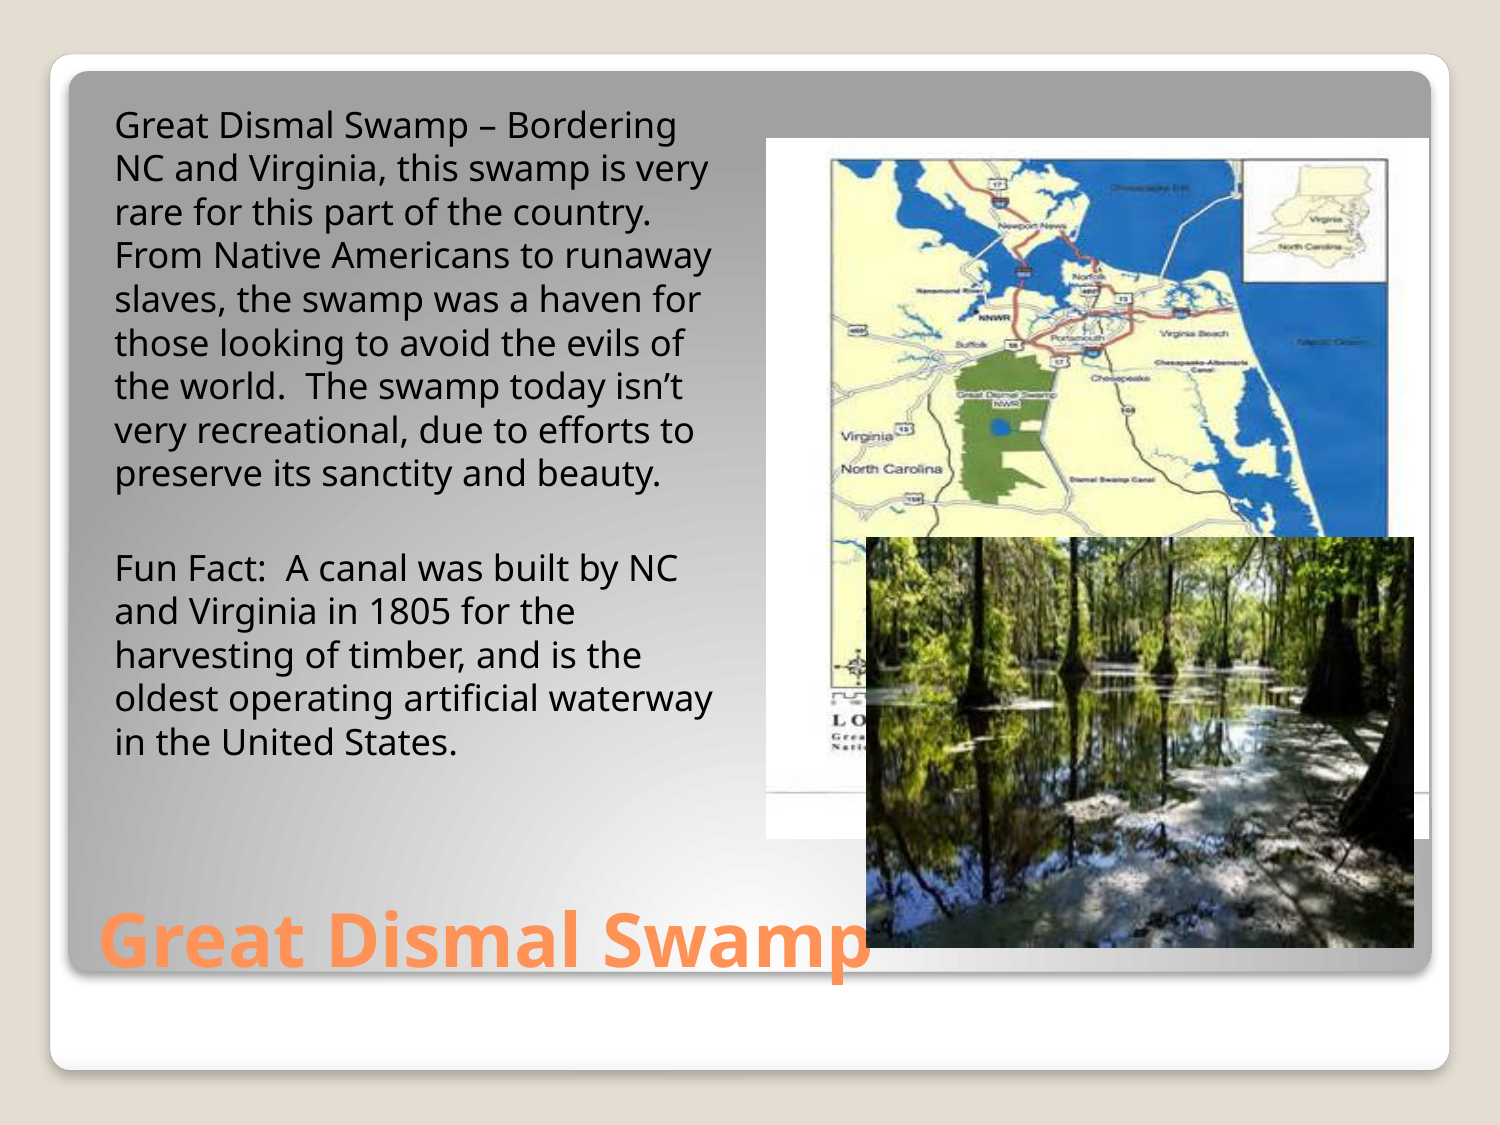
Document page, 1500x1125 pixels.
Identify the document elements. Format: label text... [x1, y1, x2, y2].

list Great Dismal Swamp – Bordering NC and Virginia, this swamp is very rare for this part of the country. From Native Americans to runaway slaves, the swamp was a haven for those looking to avoid the evils of the world. The swamp today isn’t very recreational, due to efforts to preserve its sanctity and beauty. Fun Fact: A canal was built by NC and Virginia in 1805 for the harvesting of timber, and is the oldest operating artificial waterway in the United States. [84, 86, 730, 807]
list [866, 537, 1414, 948]
title Great Dismal Swamp [82, 817, 1425, 991]
picture [766, 137, 1429, 839]
